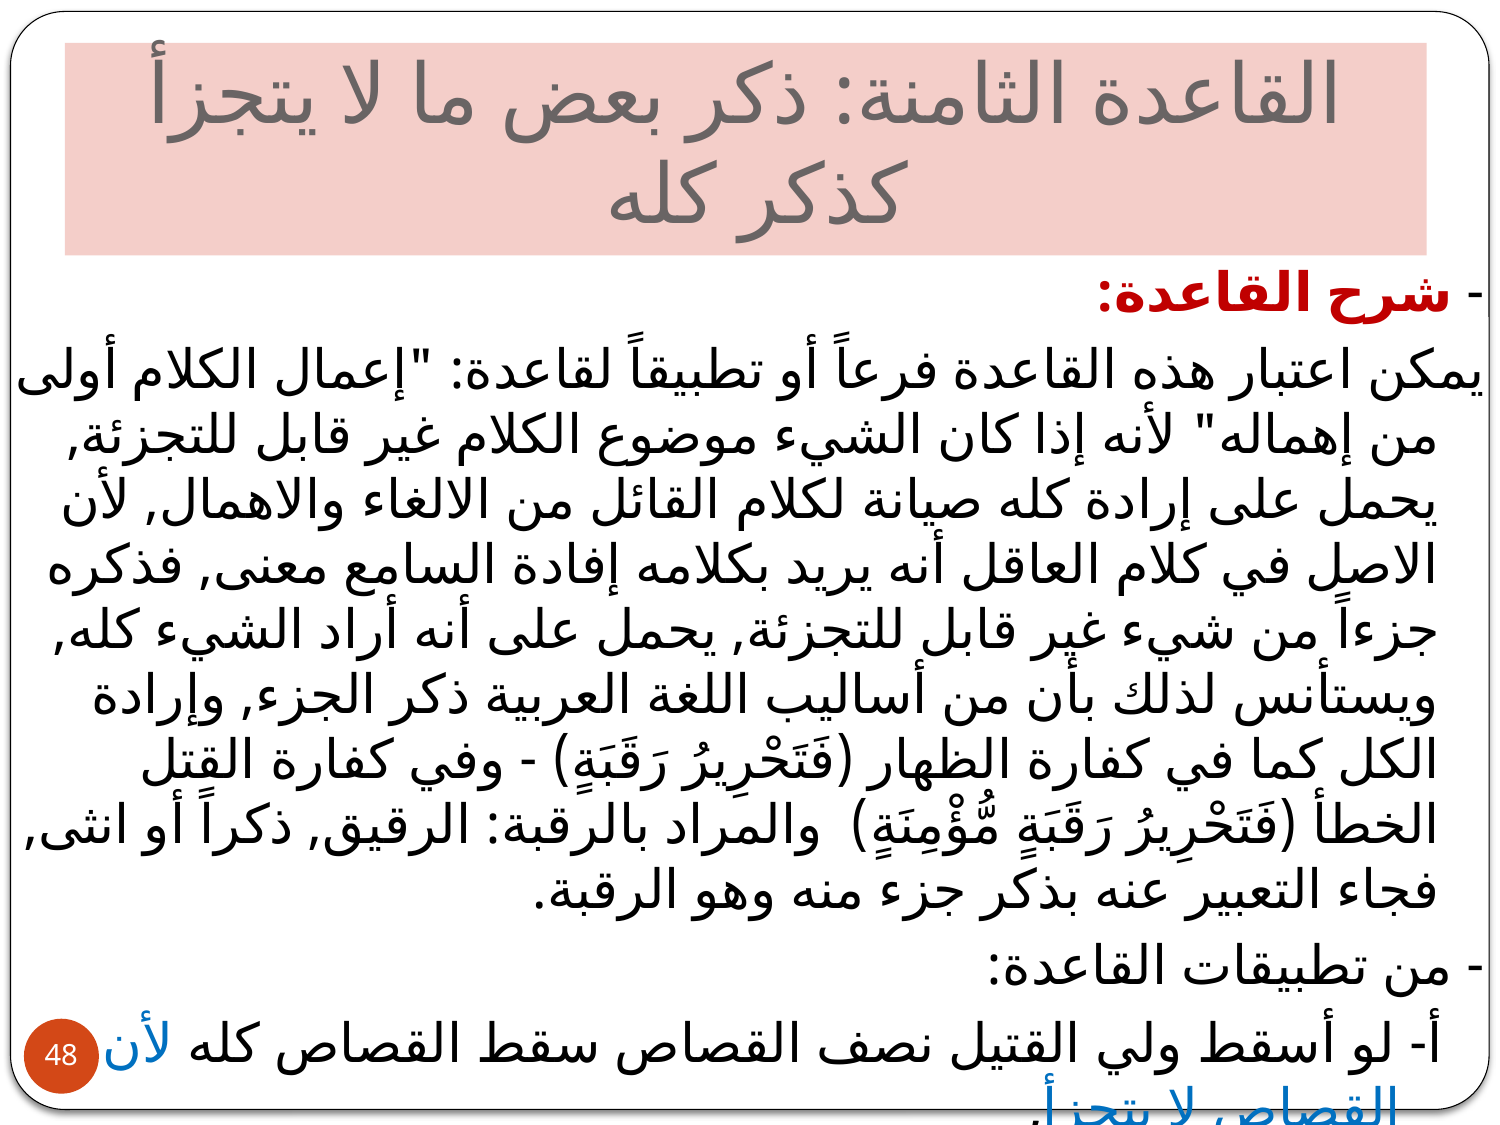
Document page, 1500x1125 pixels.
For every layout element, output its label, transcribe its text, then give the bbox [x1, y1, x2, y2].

list - شرح القاعدة: يمكن اعتبار هذه القاعدة فرعاً أو تطبيقاً لقاعدة: "إعمال الكلام أولى من إهماله" لأنه إذا كان الشيء موضوع الكلام غير قابل للتجزئة, يحمل على إرادة كله صيانة لكلام القائل من الالغاء والاهمال, لأن الاصل في كلام العاقل أنه يريد بكلامه إفادة السامع معنى, فذكره جزءاً من شيء غير قابل للتجزئة, يحمل على أنه أراد الشيء كله, ويستأنس لذلك بأن من أساليب اللغة العربية ذكر الجزء, وإرادة الكل كما في كفارة الظهار (فَتَحْرِيرُ رَقَبَةٍ) - وفي كفارة القتل الخطأ (فَتَحْرِيرُ رَقَبَةٍ مُّؤْمِنَةٍ) والمراد بالرقبة: الرقيق, ذكراً أو انثى, فجاء التعبير عنه بذكر جزء منه وهو الرقبة. - من تطبيقات القاعدة: أ- لو أسقط ولي القتيل نصف القصاص سقط القصاص كله لأن القصاص لا يتجزأ, ب- وكذلك لو عفا عن القاتل أحد أولياء القتيل, سقط القصاص وانقلب حق باقي الورثة (أولياء القتيل) الى الدية. [0, 172, 1500, 1125]
title القاعدة الثامنة: ذكر بعض ما لا يتجزأ كذكر كله [64, 42, 1427, 172]
